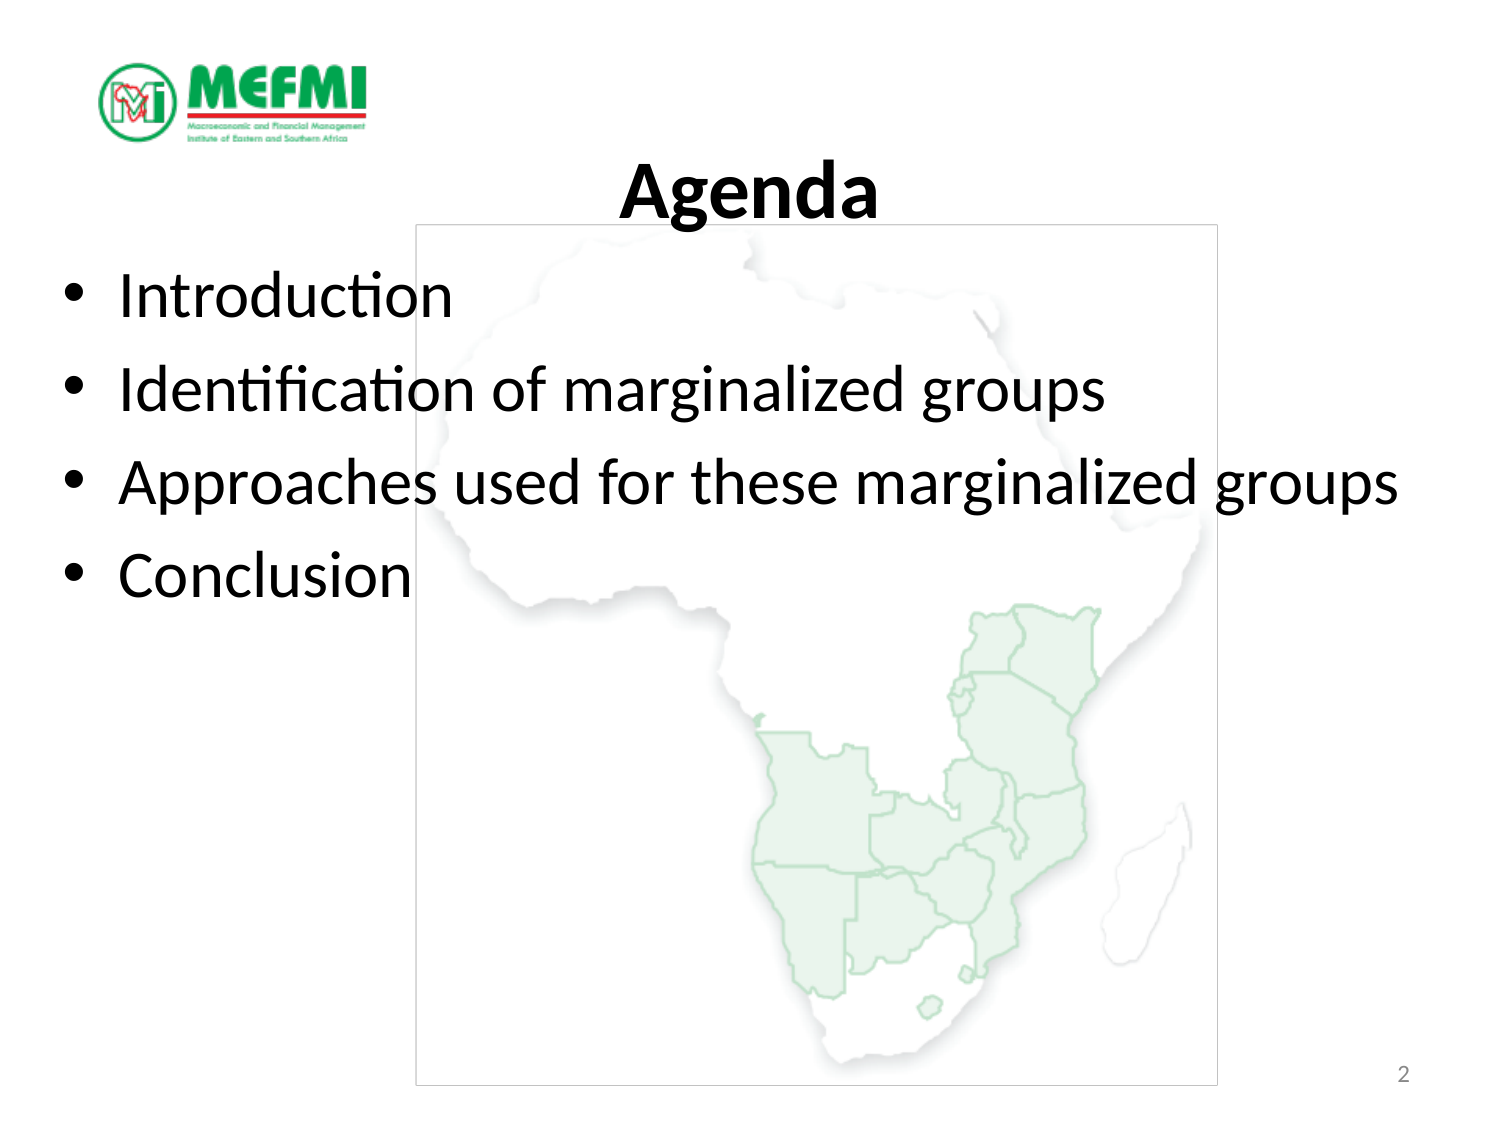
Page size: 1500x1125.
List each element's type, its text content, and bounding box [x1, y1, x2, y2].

title Agenda [74, 136, 1426, 233]
slide_number 2 [1074, 1042, 1425, 1103]
list Introduction Identification of marginalized groups Approaches used for these marginalized groups Conclusion [48, 243, 1448, 1028]
